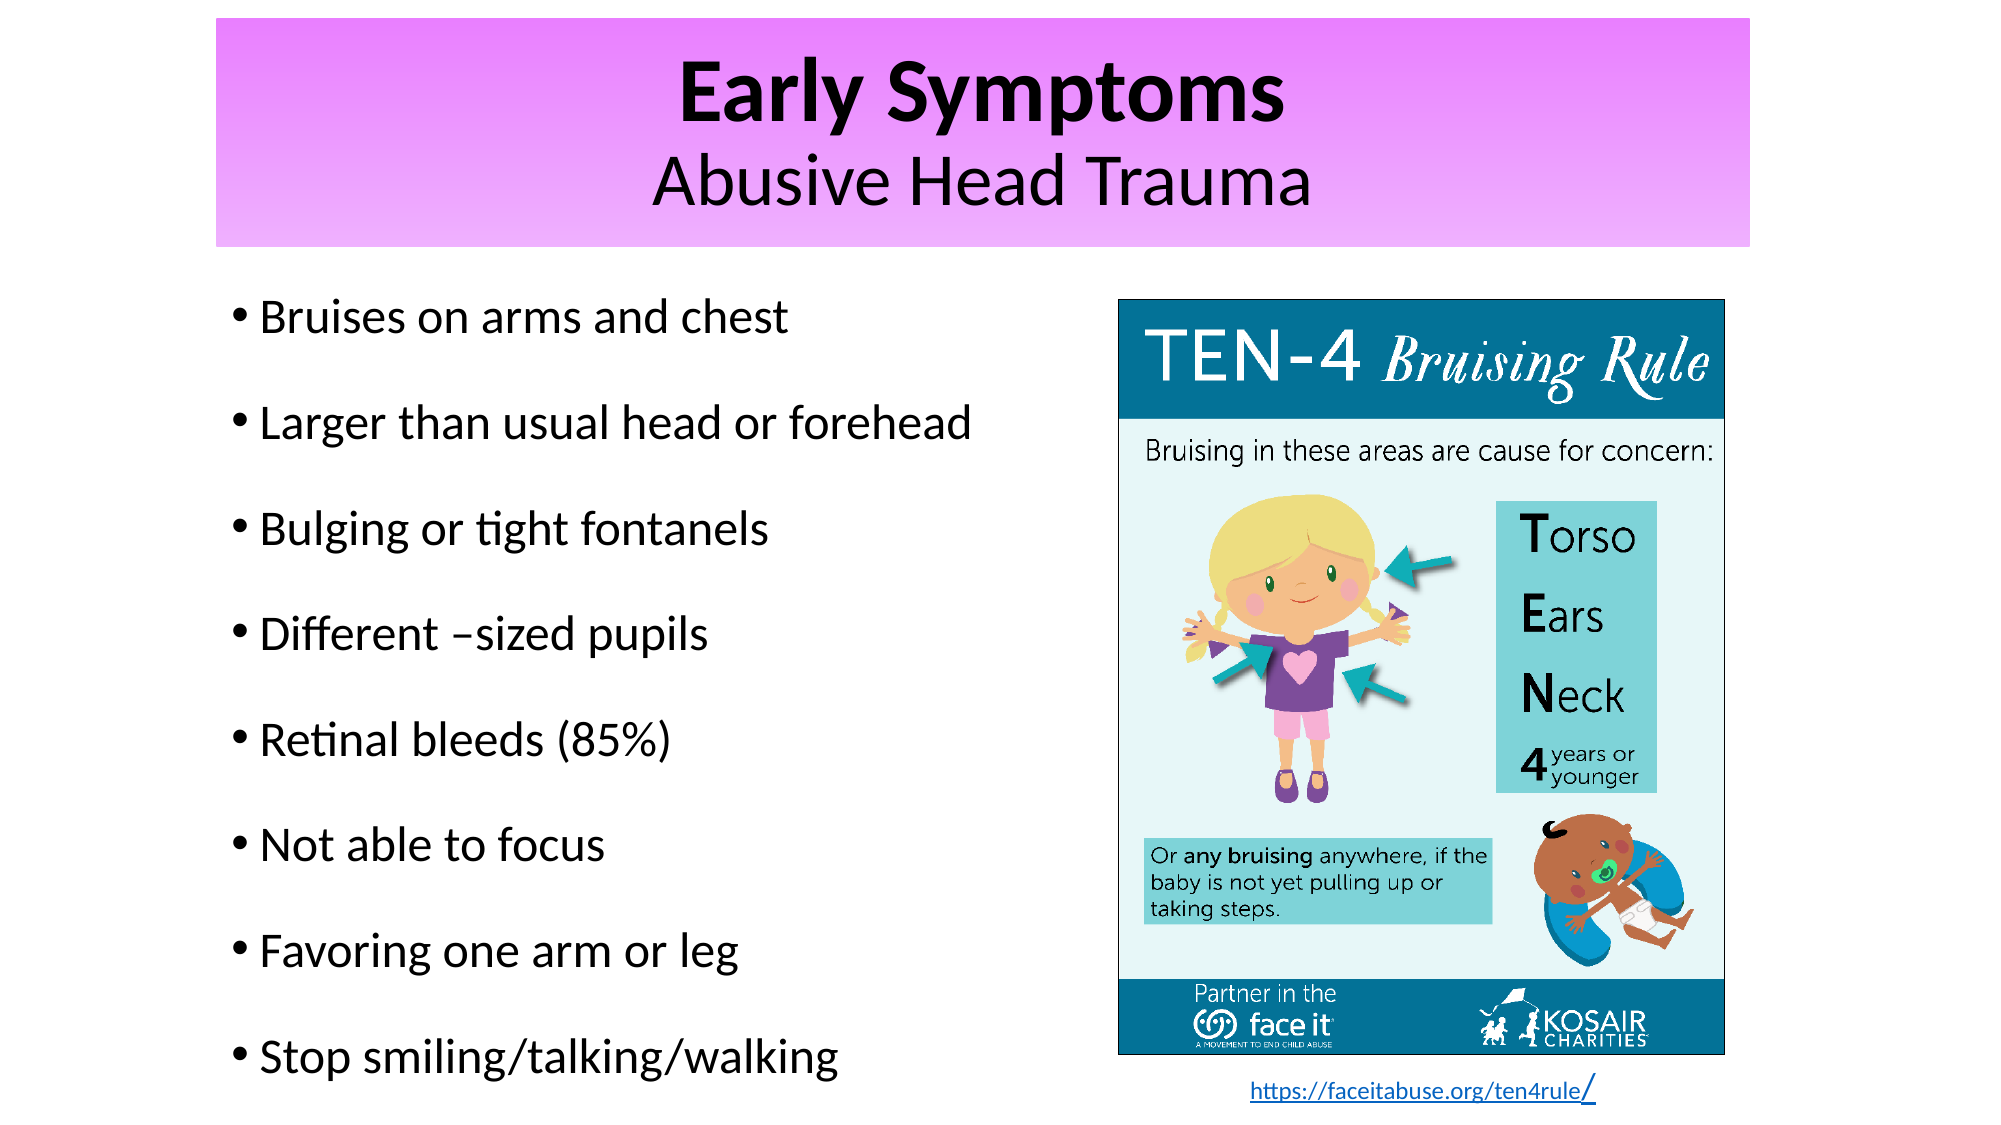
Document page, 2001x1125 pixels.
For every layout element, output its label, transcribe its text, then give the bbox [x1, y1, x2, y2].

picture [1653, 353, 1664, 383]
picture [1291, 357, 1311, 362]
picture [1521, 1013, 1536, 1046]
picture [1238, 330, 1277, 380]
picture [1444, 355, 1454, 380]
picture [1604, 337, 1655, 399]
picture [1196, 330, 1225, 380]
picture [1641, 355, 1652, 380]
picture [1527, 354, 1540, 380]
picture [1321, 330, 1359, 380]
picture [1560, 354, 1583, 374]
picture [1704, 355, 1708, 366]
title Early Symptoms Abusive Head Trauma [216, 18, 1750, 247]
picture [1472, 355, 1483, 380]
picture [1435, 356, 1440, 364]
picture [1631, 1011, 1644, 1031]
picture [1484, 1018, 1505, 1044]
picture [1671, 336, 1687, 379]
picture [1291, 1021, 1304, 1033]
picture [1194, 1010, 1223, 1038]
picture [1626, 1035, 1633, 1046]
picture [1496, 355, 1502, 378]
picture [1321, 1015, 1329, 1033]
picture [1418, 355, 1430, 380]
picture [1549, 386, 1557, 401]
picture [1265, 1019, 1273, 1033]
picture [1455, 353, 1467, 382]
text_box https://faceitabuse.org/ten4rule/ [1235, 1055, 1611, 1115]
picture [1207, 1010, 1236, 1038]
picture [1562, 1015, 1567, 1029]
picture [1251, 1015, 1259, 1035]
picture [1546, 1011, 1557, 1031]
picture [1698, 373, 1704, 380]
picture [1504, 989, 1524, 1003]
picture [1552, 378, 1572, 402]
picture [1601, 1019, 1619, 1031]
picture [1511, 355, 1522, 380]
picture [1146, 330, 1186, 380]
picture [1387, 336, 1411, 380]
picture [1118, 419, 1725, 978]
picture [1624, 337, 1635, 357]
picture [1592, 1021, 1598, 1029]
list Bruises on arms and chest Larger than usual head or forehead Bulging or tight fontanels Different –sized pupils Retinal bleeds (85%) Not able to focus Favoring one arm or leg Stop smiling/talking/walking [216, 246, 1045, 1113]
picture [1261, 1027, 1270, 1035]
picture [1405, 338, 1417, 356]
picture [1689, 355, 1701, 378]
picture [1541, 356, 1550, 382]
